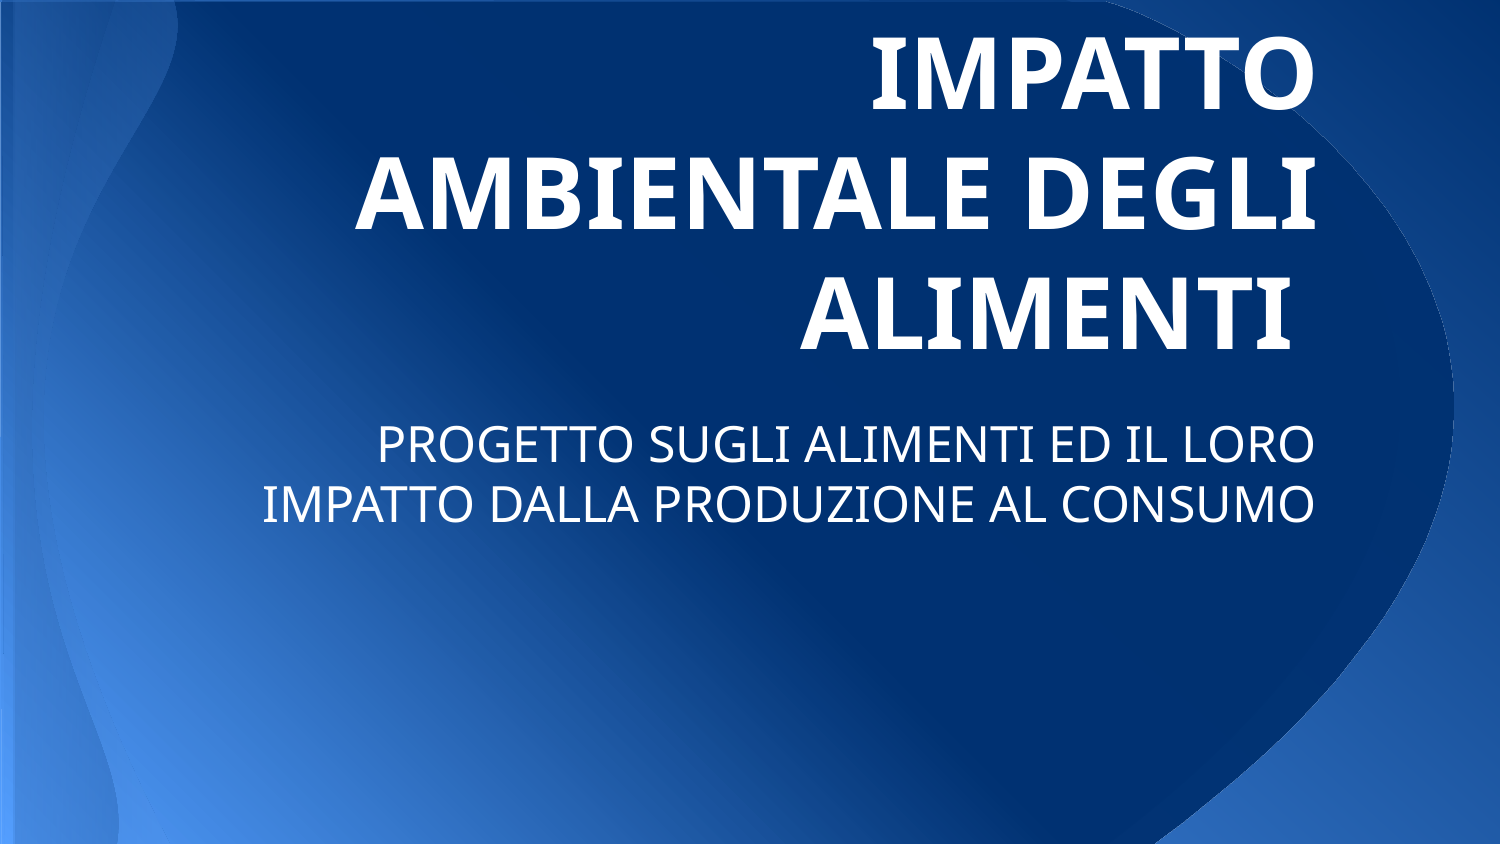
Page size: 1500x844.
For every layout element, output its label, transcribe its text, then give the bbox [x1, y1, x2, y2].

title IMPATTO AMBIENTALE DEGLI ALIMENTI [177, 203, 1335, 385]
subtitle PROGETTO SUGLI ALIMENTI ED IL LORO IMPATTO DALLA PRODUZIONE AL CONSUMO [177, 397, 1332, 512]
